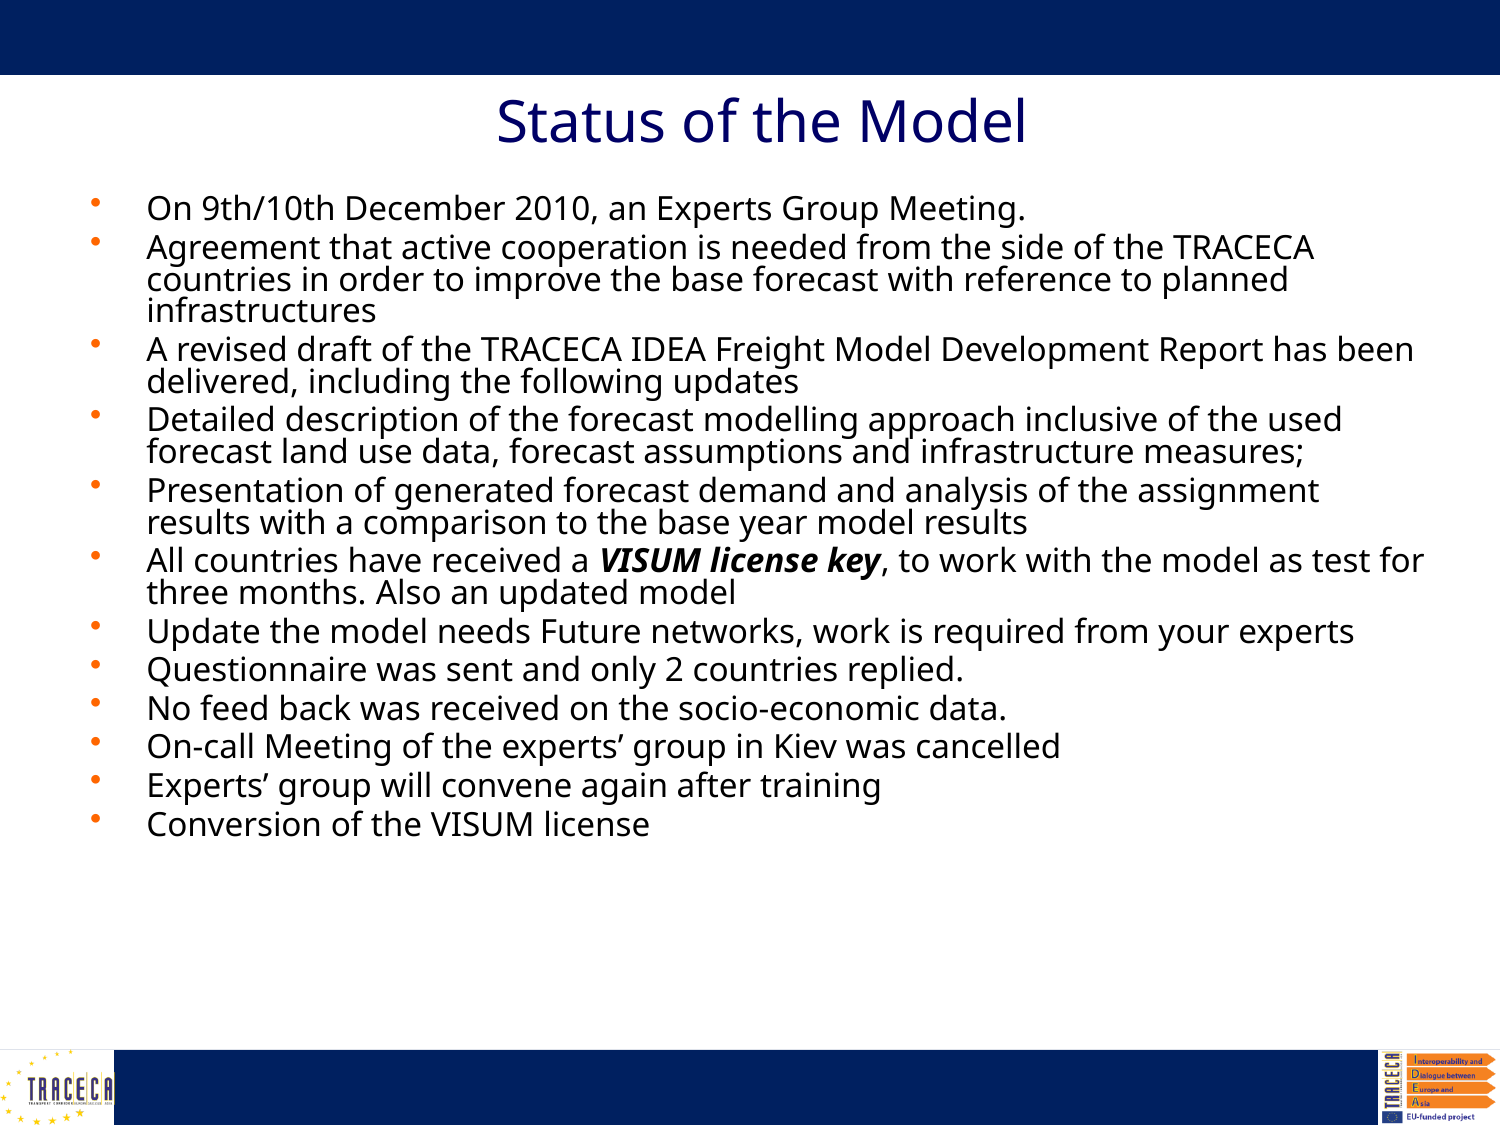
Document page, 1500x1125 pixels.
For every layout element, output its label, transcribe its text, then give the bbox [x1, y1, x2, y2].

list On 9th/10th December 2010, an Experts Group Meeting. Agreement that active cooperation is needed from the side of the TRACECA countries in order to improve the base forecast with reference to planned infrastructures A revised draft of the TRACECA IDEA Freight Model Development Report has been delivered, including the following updates Detailed description of the forecast modelling approach inclusive of the used forecast land use data, forecast assumptions and infrastructure measures; Presentation of generated forecast demand and analysis of the assignment results with a comparison to the base year model results All countries have received a VISUM license key, to work with the model as test for three months. Also an updated model Update the model needs Future networks, work is required from your experts Questionnaire was sent and only 2 countries replied. No feed back was received on the socio-economic data. On-call Meeting of the experts’ group in Kiev was cancelled Experts’ group will convene again after training Conversion of the VISUM license [74, 187, 1451, 988]
picture [0, 1049, 115, 1125]
picture [1378, 1049, 1500, 1125]
title Status of the Model [74, 74, 1451, 163]
